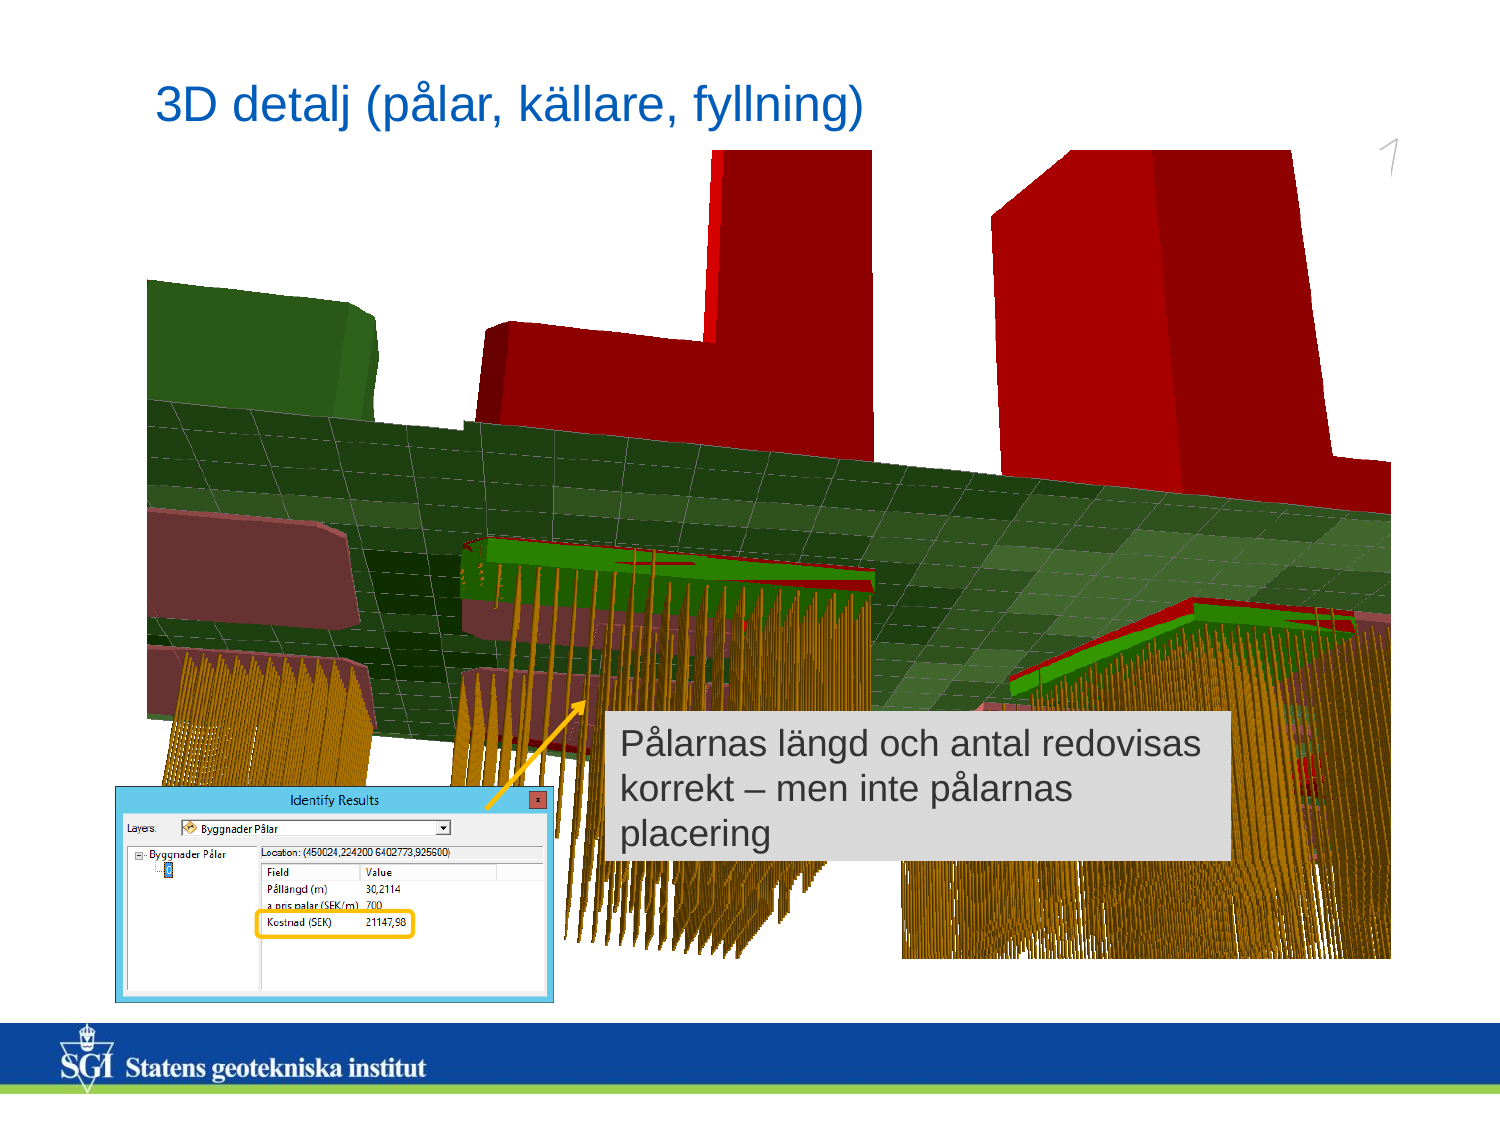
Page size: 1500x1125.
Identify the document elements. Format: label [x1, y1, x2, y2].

text_box [115, 64, 1392, 1003]
text_box [485, 699, 587, 810]
picture [0, 1023, 1500, 1094]
